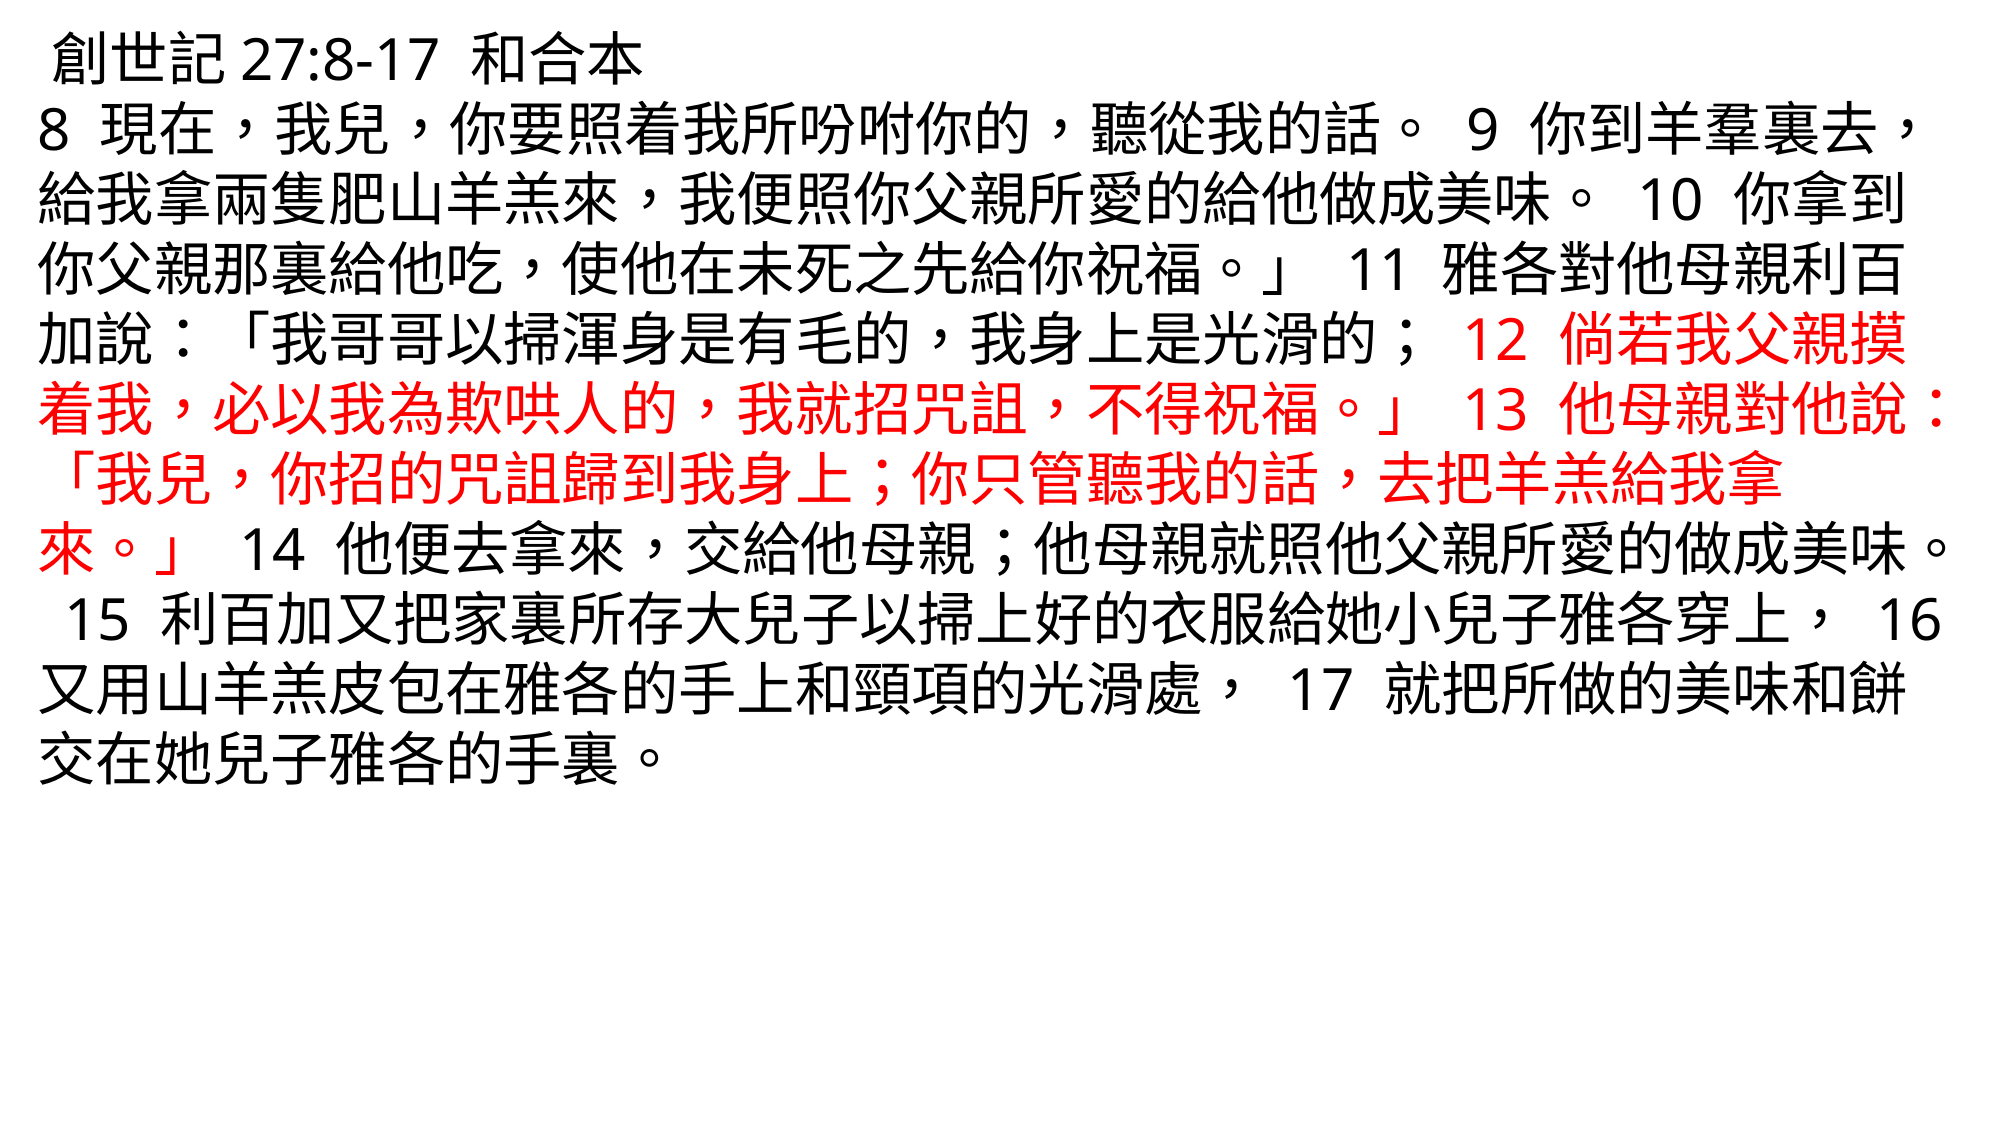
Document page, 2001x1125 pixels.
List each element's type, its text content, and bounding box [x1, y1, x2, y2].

text_box ‪‪創世記‬27:8-17 和合本 8 現在，我兒，你要照着我所吩咐你的，聽從我的話。 9 你到羊羣裏去，給我拿兩隻肥山羊羔來，我便照你父親所愛的給他做成美味。 10 你拿到你父親那裏給他吃，使他在未死之先給你祝福。」 11 雅各對他母親利百加說：「我哥哥以掃渾身是有毛的，我身上是光滑的； 12 倘若我父親摸着我，必以我為欺哄人的，我就招咒詛，不得祝福。」 13 他母親對他說：「我兒，你招的咒詛歸到我身上；你只管聽我的話，去把羊羔給我拿來。」 14 他便去拿來，交給他母親；他母親就照他父親所愛的做成美味。 15 利百加又把家裏所存大兒子以掃上好的衣服給她小兒子雅各穿上， 16 又用山羊羔皮包在雅各的手上和頸項的光滑處， 17 就把所做的美味和餅交在她兒子雅各的手裏。 [22, 14, 1970, 800]
